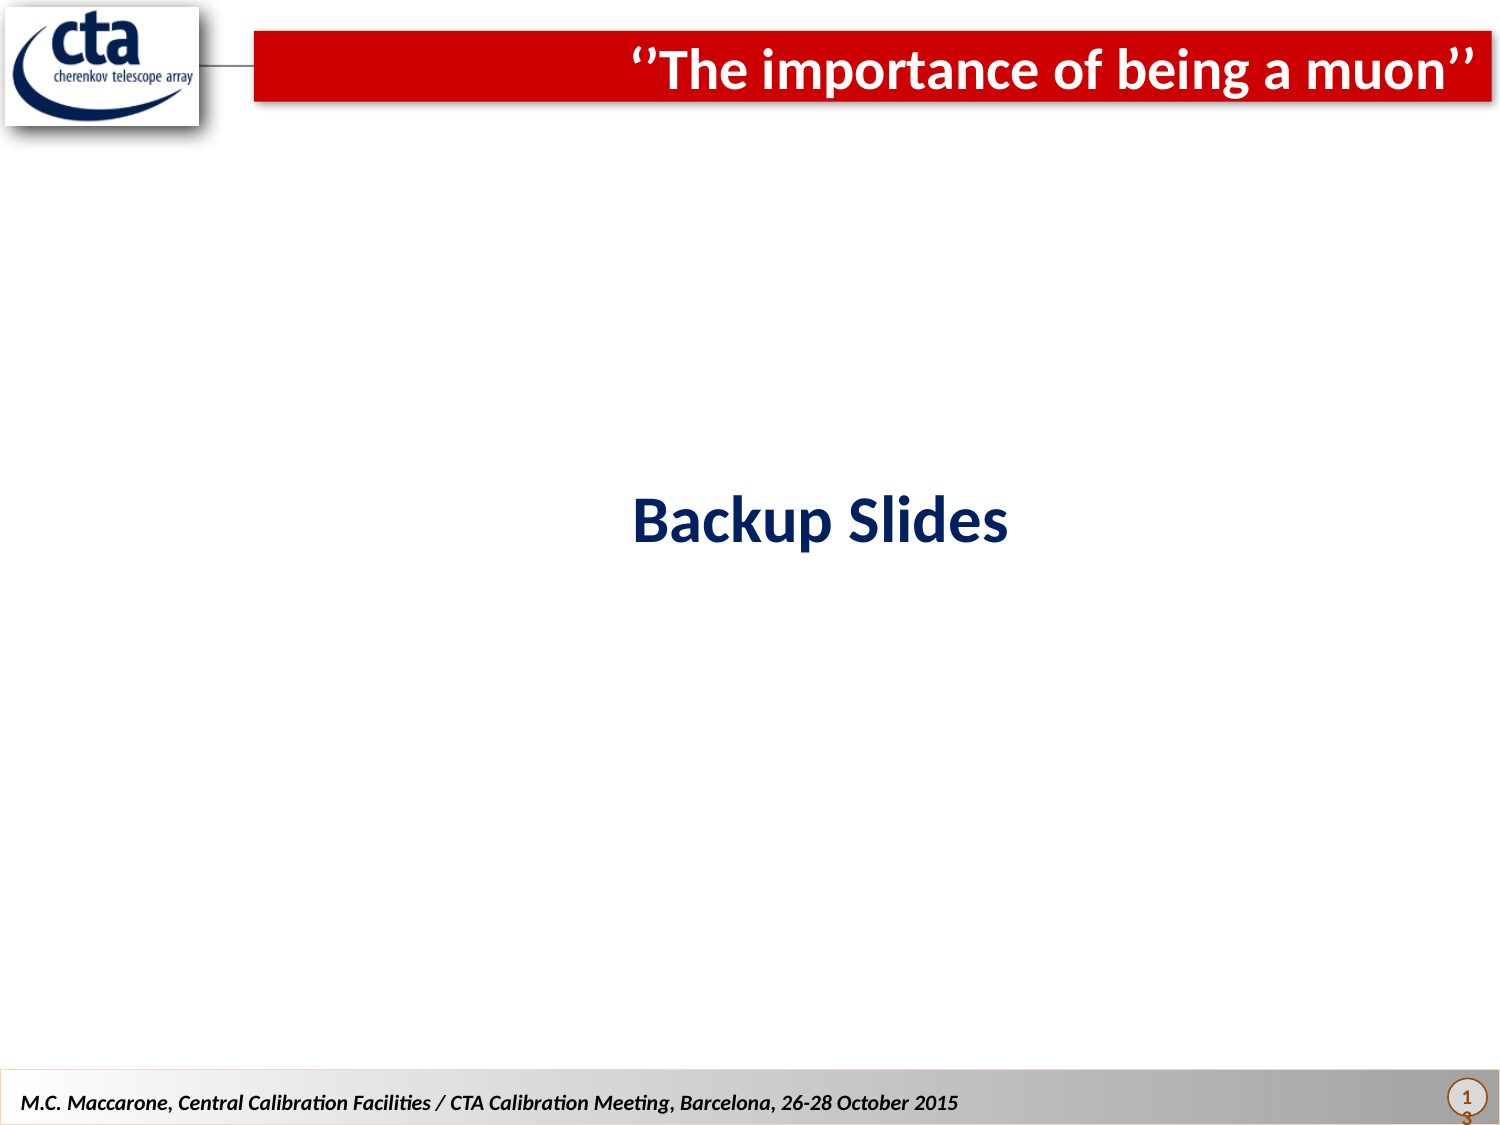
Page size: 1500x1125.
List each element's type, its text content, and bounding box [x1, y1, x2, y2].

text_box M.C. Maccarone, Central Calibration Facilities / CTA Calibration Meeting, Barcelona, 26-28 October 2015 [5, 1082, 1060, 1113]
picture [5, 6, 199, 126]
text_box ‘’The importance of being a muon’’ [252, 29, 1494, 104]
text_box Backup Slides [230, 467, 1412, 563]
text_box 13 [1446, 1075, 1489, 1119]
text_box [0, 1069, 1500, 1125]
